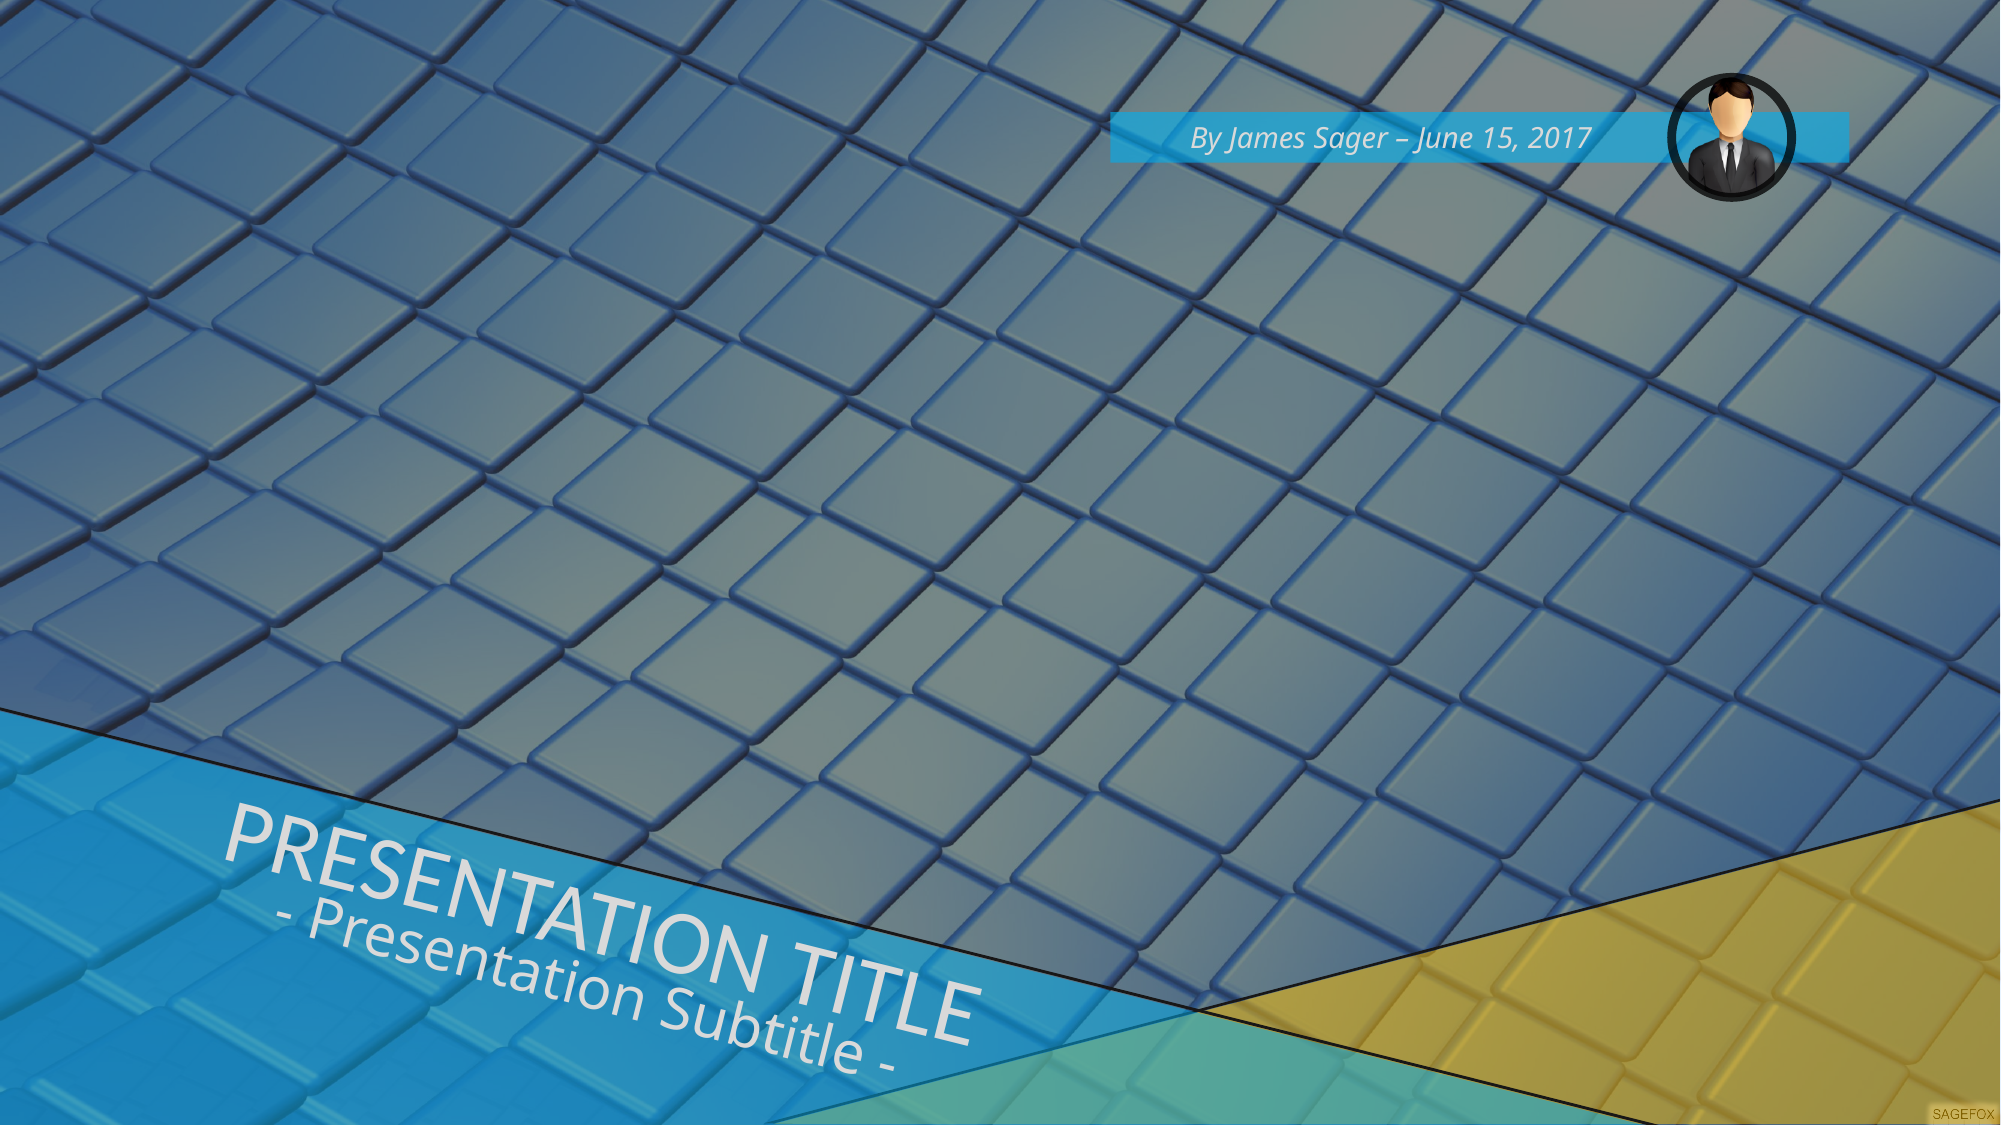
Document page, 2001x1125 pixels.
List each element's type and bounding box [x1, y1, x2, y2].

text_box [0, 707, 1659, 1125]
text_box [1110, 77, 1850, 198]
text_box [1659, 798, 2000, 1125]
